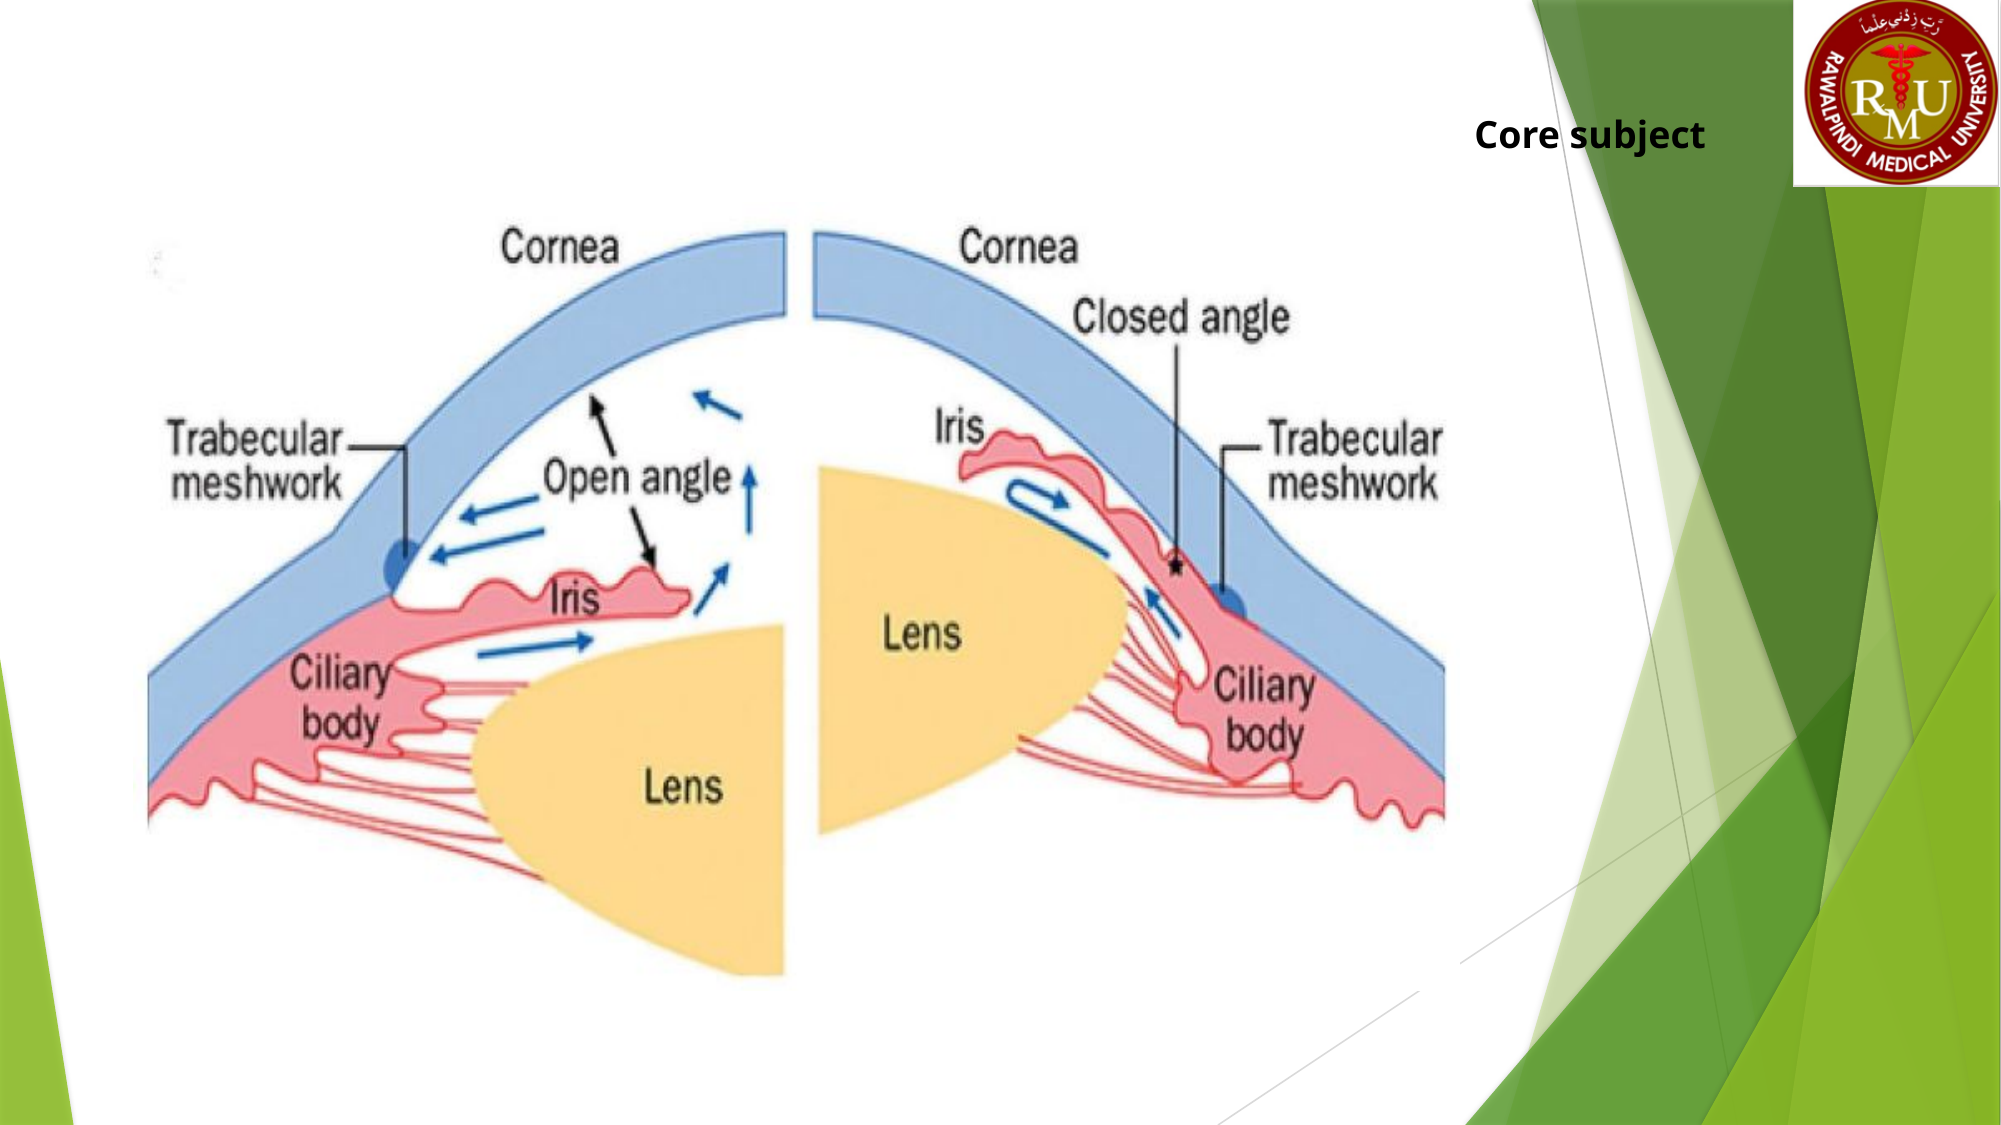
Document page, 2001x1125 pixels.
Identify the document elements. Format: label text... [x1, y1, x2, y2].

picture [1793, 0, 2000, 187]
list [132, 201, 1461, 991]
text_box Core subject [1459, 104, 1797, 164]
